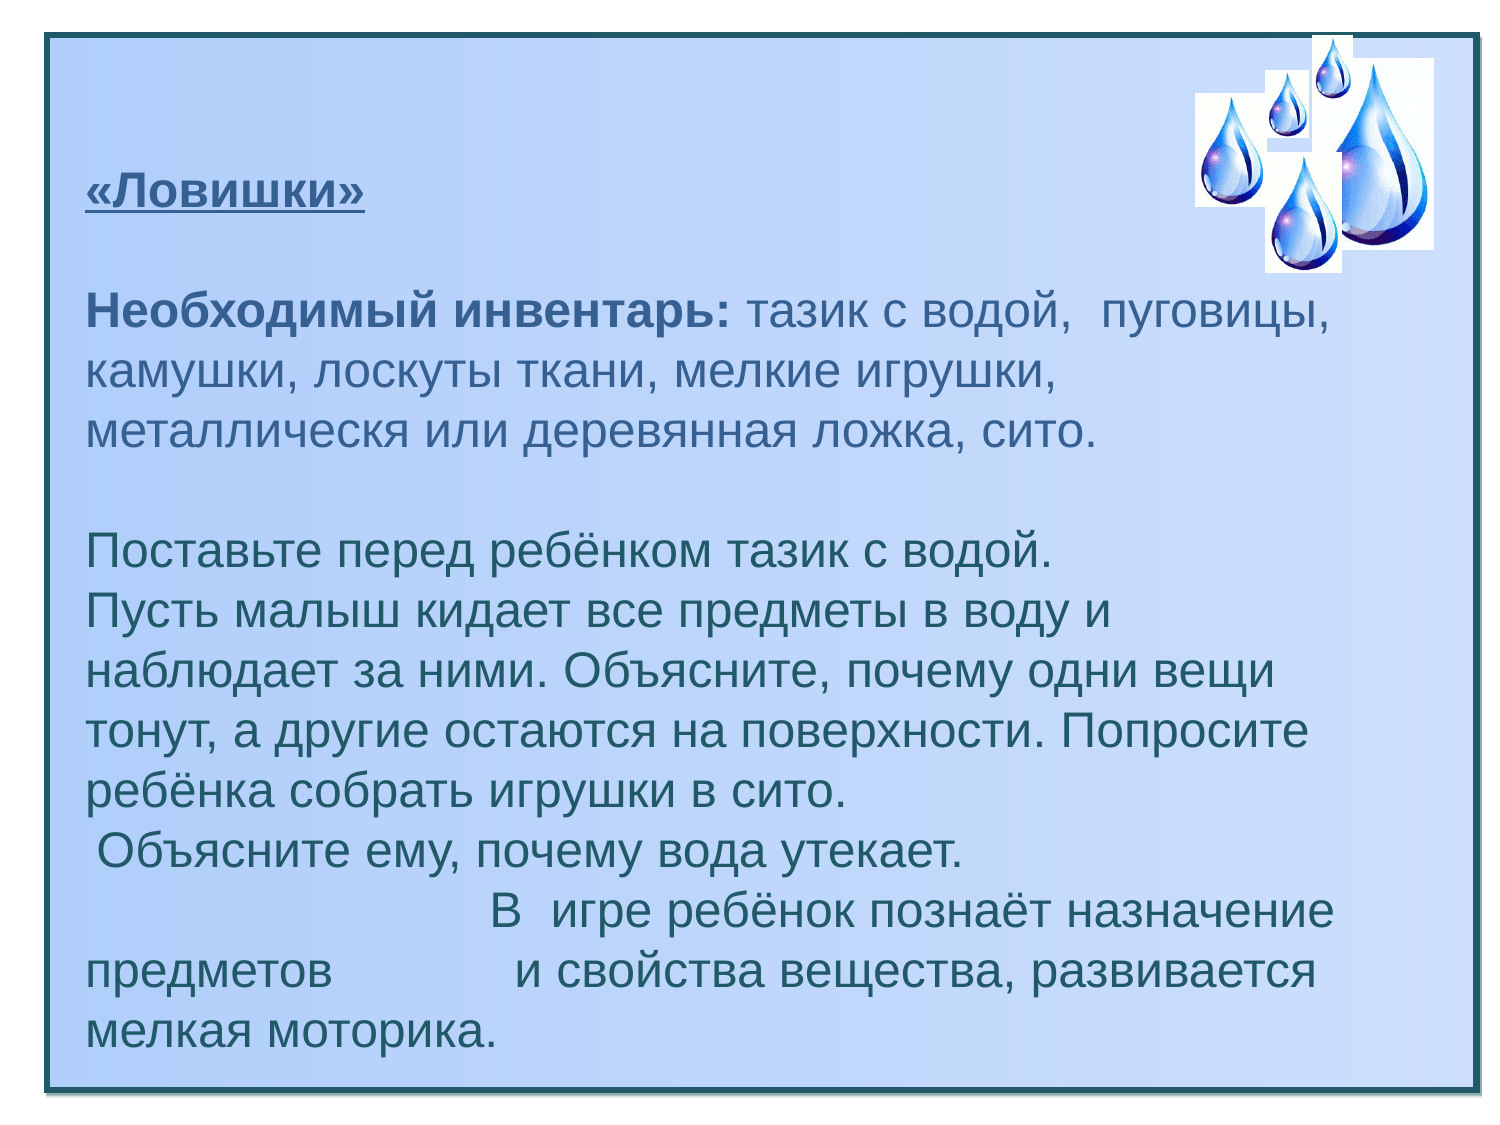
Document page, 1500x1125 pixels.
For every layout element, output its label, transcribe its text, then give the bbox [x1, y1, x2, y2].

picture [1195, 34, 1434, 273]
text_box [0, 0, 1500, 75]
text_box «Ловишки» Необходимый инвентарь: тазик с водой, пуговицы, камушки, лоскуты ткани, мелкие игрушки, металлическя или деревянная ложка, сито. Поставьте перед ребёнком тазик с водой. Пусть малыш кидает все предметы в воду и наблюдает за ними. Объясните, почему одни вещи тонут, а другие остаются на поверхности. Попросите ребёнка собрать игрушки в сито. Объясните ему, почему вода утекает. В игре ребёнок познаёт назначение предметов и свойства вещества, развивается мелкая моторика. [70, 149, 1360, 1065]
text_box [46, 75, 1477, 1090]
